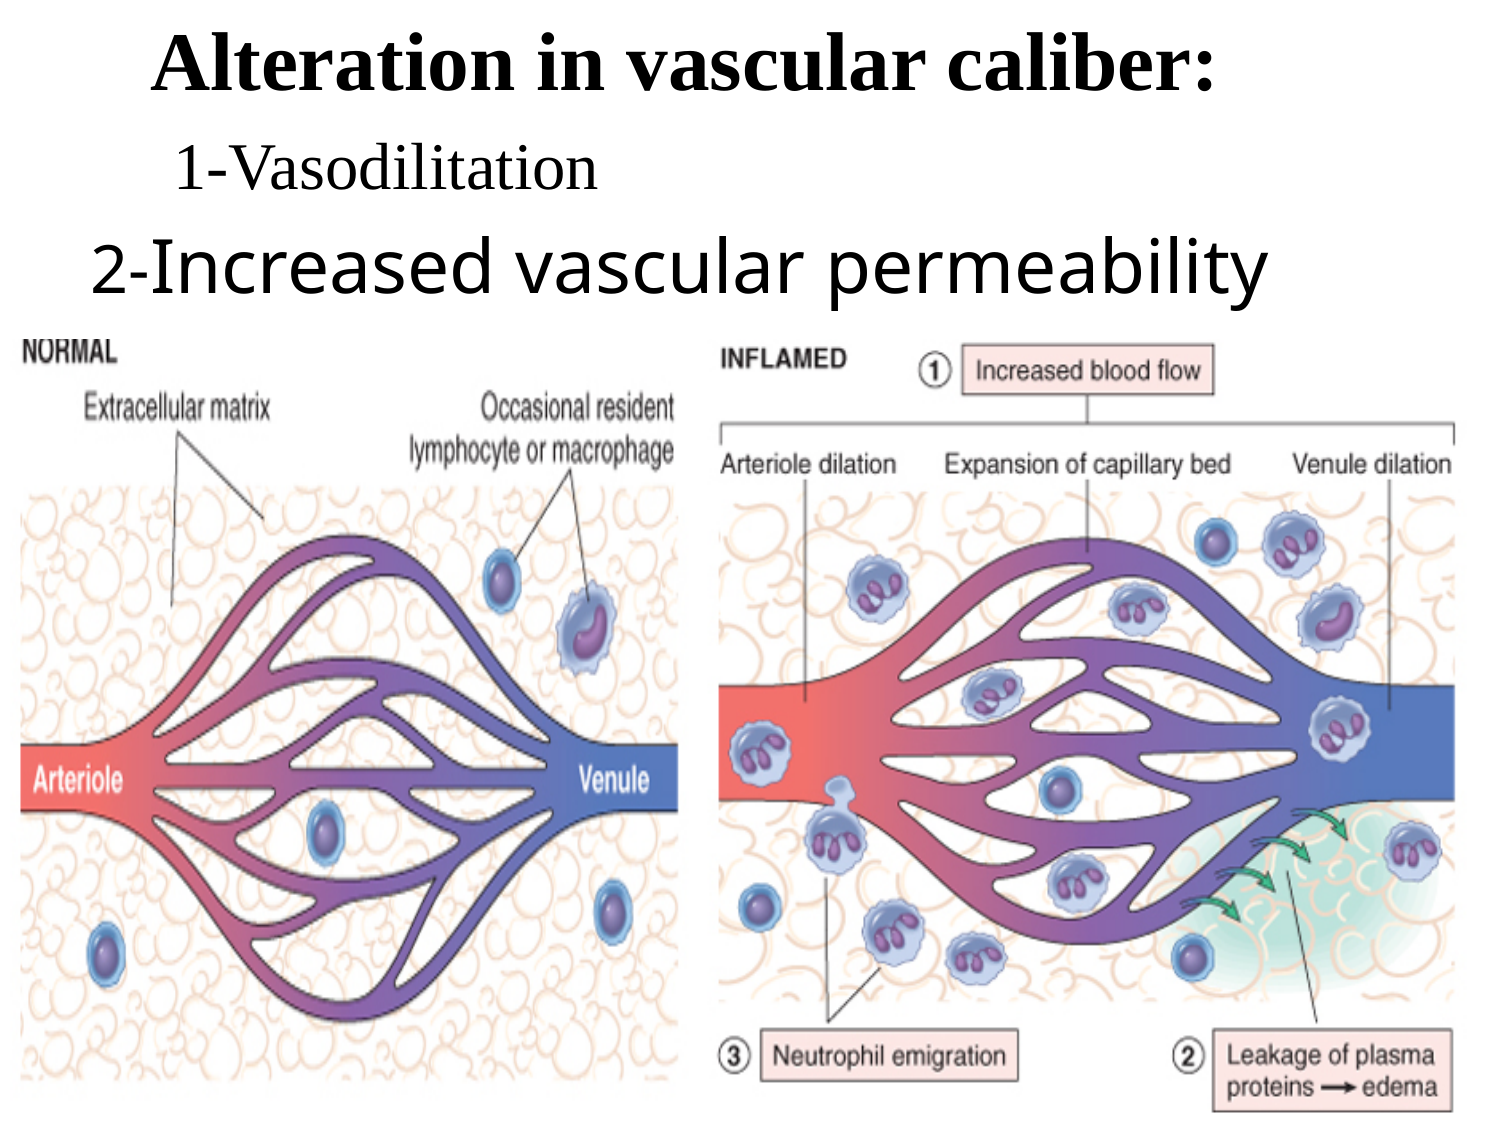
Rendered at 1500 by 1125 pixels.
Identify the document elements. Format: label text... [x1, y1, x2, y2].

text_box Alteration in vascular caliber: [0, 0, 1372, 115]
picture [0, 339, 1500, 1125]
text_box 1-Vasodilitation [41, 115, 721, 210]
text_box 2-Increased vascular permeability [0, 210, 1500, 316]
